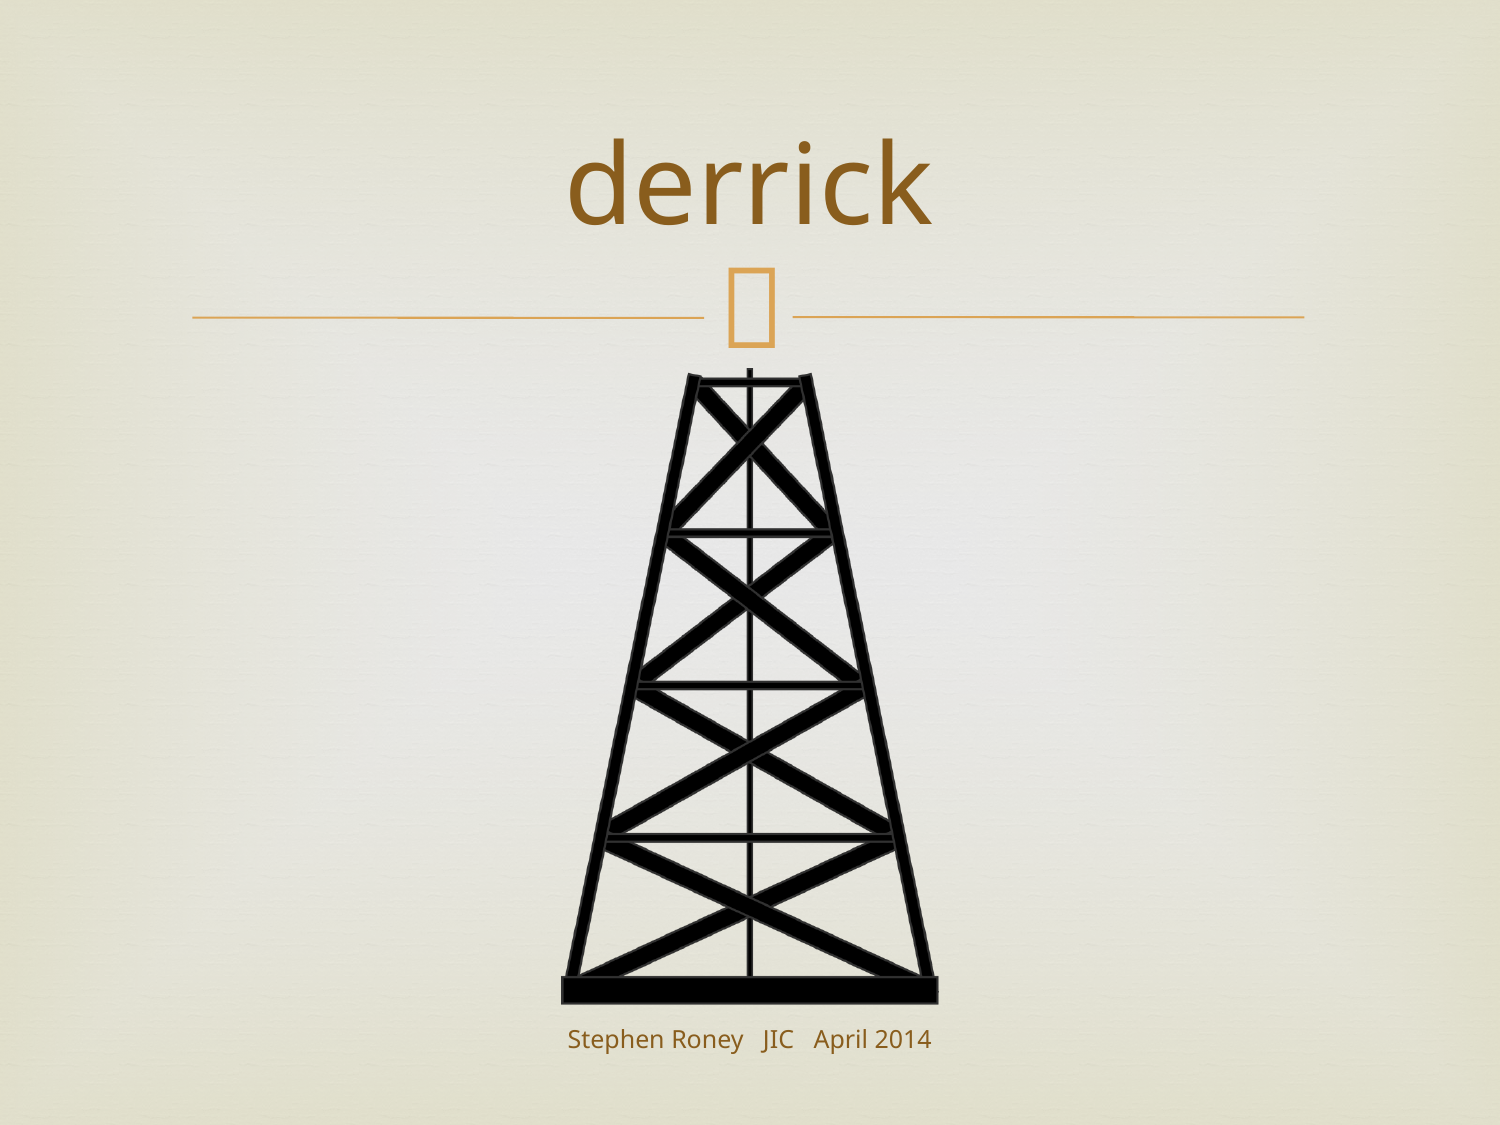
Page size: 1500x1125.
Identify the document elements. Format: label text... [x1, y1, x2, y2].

title derrick [112, 93, 1386, 267]
footer Stephen Roney JIC April 2014 [512, 1010, 988, 1071]
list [560, 368, 940, 1006]
